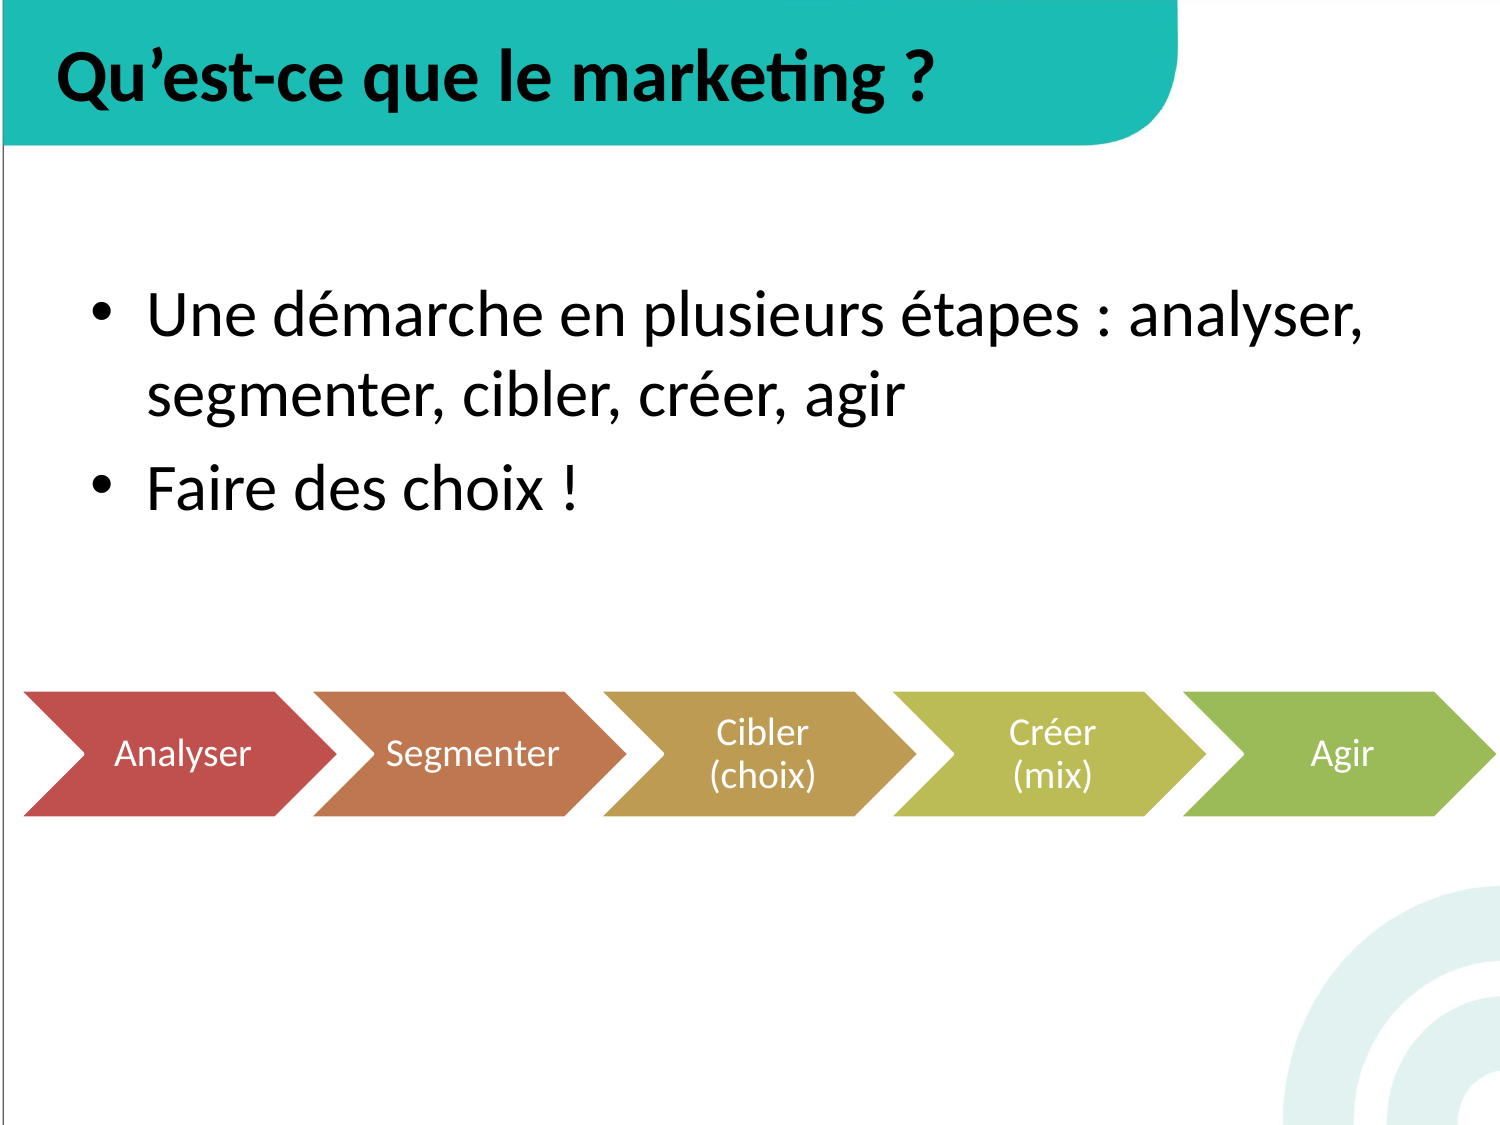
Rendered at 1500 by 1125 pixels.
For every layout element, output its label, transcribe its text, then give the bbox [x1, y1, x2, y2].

picture [0, 0, 1500, 1125]
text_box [17, 420, 1500, 1088]
list Une démarche en plusieurs étapes : analyser, segmenter, cibler, créer, agir Faire des choix ! [75, 262, 1425, 419]
title Qu’est-ce que le marketing ? [41, 19, 1117, 207]
